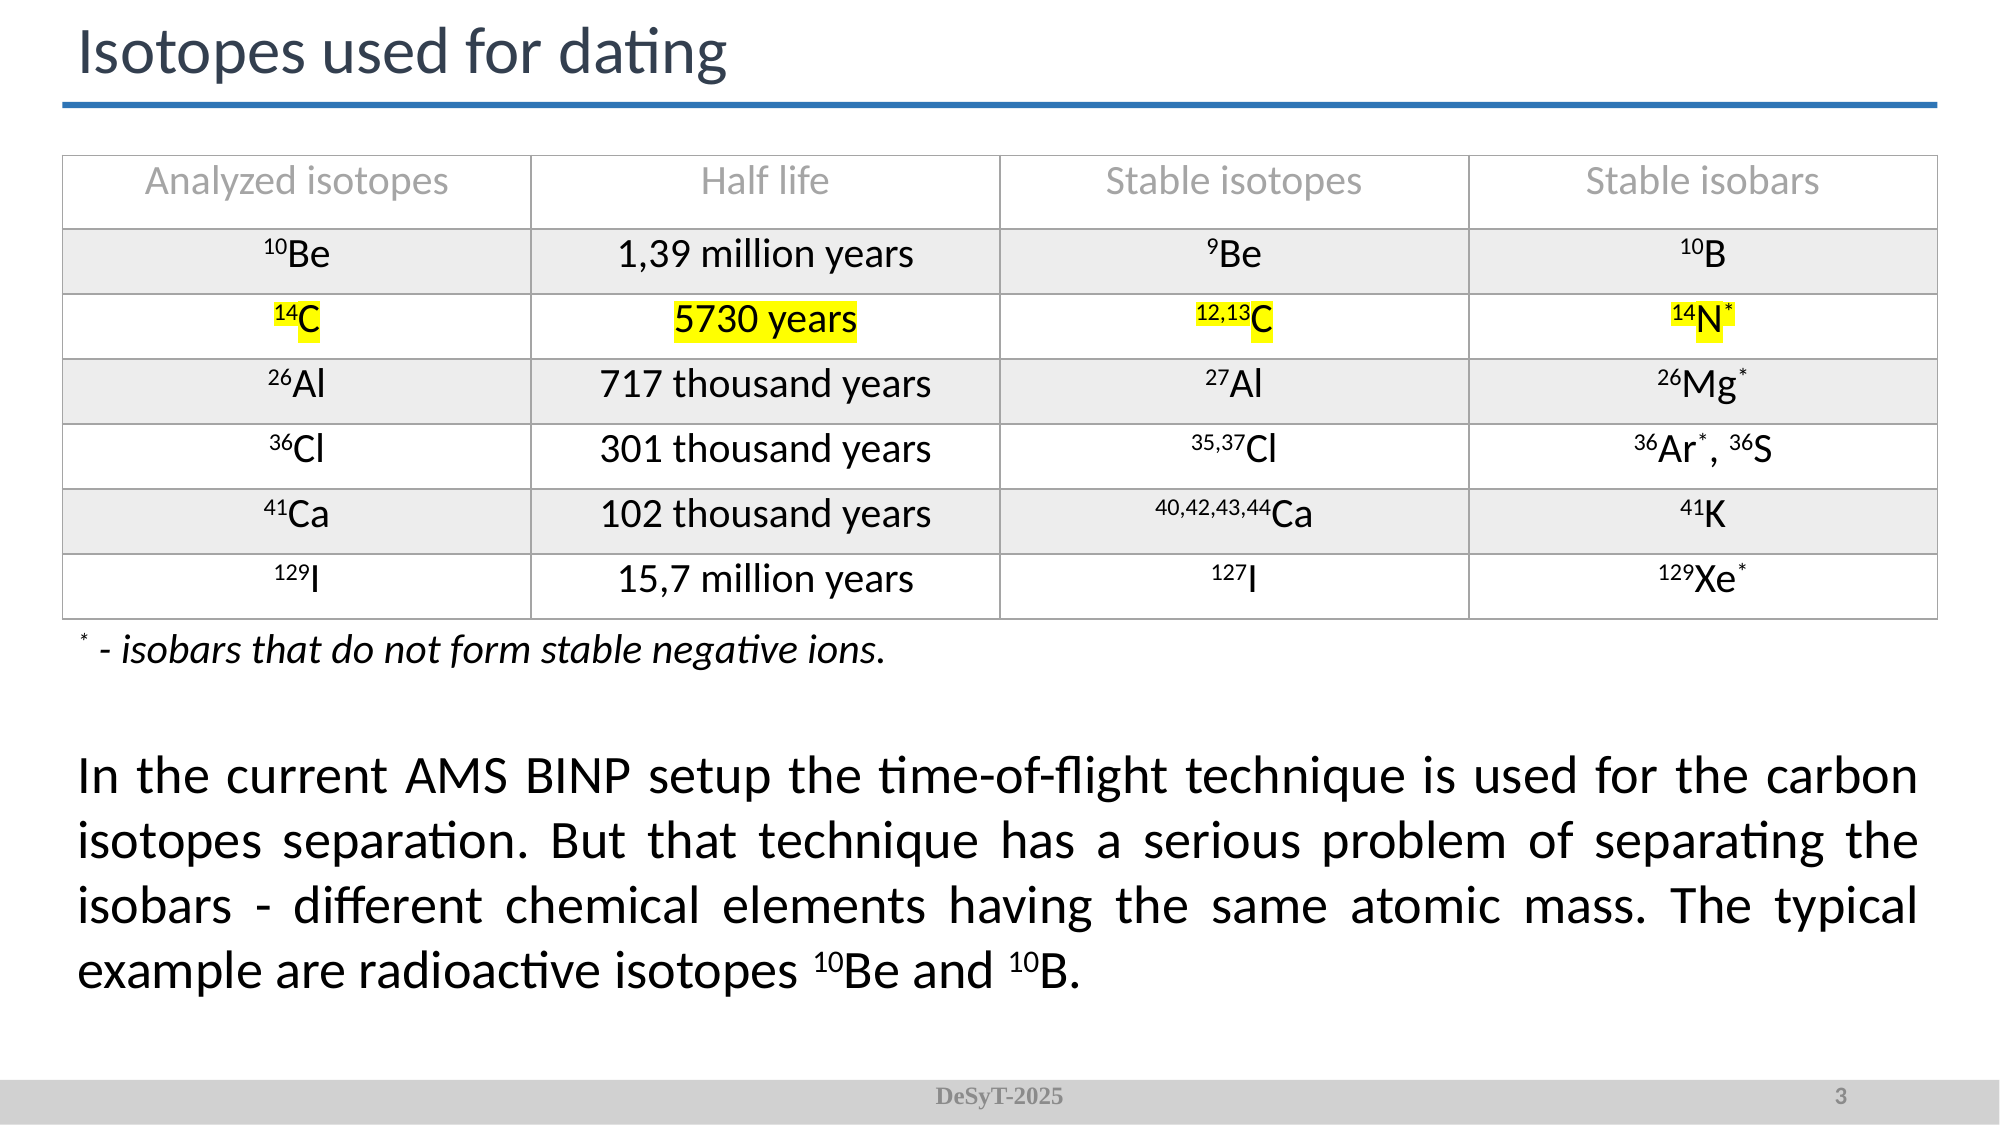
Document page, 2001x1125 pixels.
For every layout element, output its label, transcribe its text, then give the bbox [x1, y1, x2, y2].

table_cell 26Al [63, 360, 530, 423]
table_cell 36Ar*, 36S [1470, 425, 1937, 488]
table_cell 102 thousand years [532, 490, 999, 553]
table_header Stable isobars [1470, 156, 1937, 228]
table_cell 9Be [1001, 230, 1468, 293]
text_box Isotopes used for dating [62, 0, 1938, 94]
table_cell 26Mg* [1470, 360, 1937, 423]
table_header Stable isotopes [1001, 156, 1468, 228]
table_cell 10B [1470, 230, 1937, 293]
table_cell 127I [1001, 555, 1468, 614]
table_cell 10Ве [63, 230, 530, 293]
text_box * - isobars that do not form stable negative ions. [62, 614, 1938, 679]
table_cell 41K [1470, 490, 1937, 553]
table_cell 12,13С [1001, 295, 1468, 358]
table_cell 41Ca [63, 490, 530, 553]
table_cell 301 thousand years [532, 425, 999, 488]
table_cell 36Cl [63, 425, 530, 488]
table_cell 129Xe* [1470, 555, 1937, 614]
table_cell 15,7 million years [532, 555, 999, 614]
table_header Half life [532, 156, 999, 228]
table_cell 35,37Cl [1001, 425, 1468, 488]
table_cell 129I [63, 555, 530, 614]
table_cell 27Al [1001, 360, 1468, 423]
table_cell 40,42,43,44Ca [1001, 490, 1468, 553]
table_cell 1,39 million years [532, 230, 999, 293]
table_cell 5730 years [532, 295, 999, 358]
text_box [62, 101, 1938, 109]
table_cell 14N* [1470, 295, 1937, 358]
text_box In the current AMS BINP setup the time-of-flight technique is used for the carbon isotopes separation. But that technique has a serious problem of separating the isobars - different chemical elements having the same atomic mass. The typical example are radioactive isotopes 10Be and 10B. [62, 732, 1938, 1007]
table_cell 717 thousand years [532, 360, 999, 423]
table_header Analyzed isotopes [63, 156, 530, 228]
table_cell 14C [63, 295, 530, 358]
slide_number <number> [1412, 1065, 1863, 1125]
